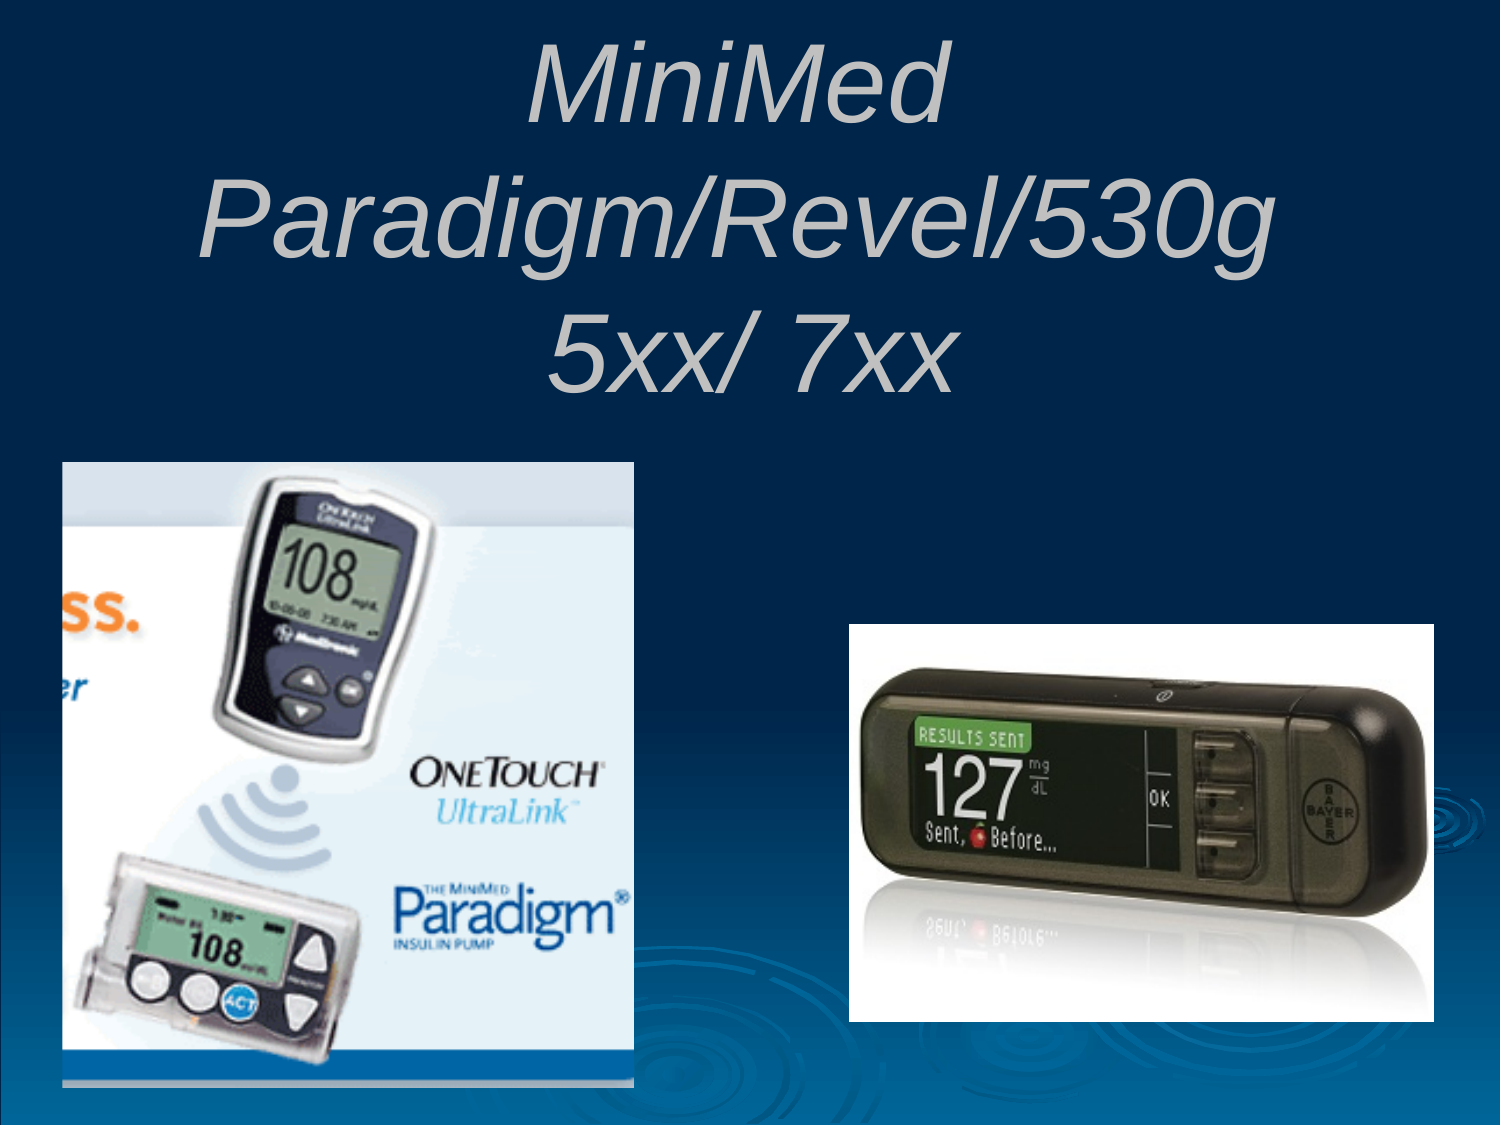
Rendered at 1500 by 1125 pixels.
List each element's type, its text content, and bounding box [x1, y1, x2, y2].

picture [62, 462, 635, 1087]
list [849, 624, 1435, 1022]
title MiniMed Paradigm/Revel/530g 5xx/ 7xx [99, 137, 1375, 423]
